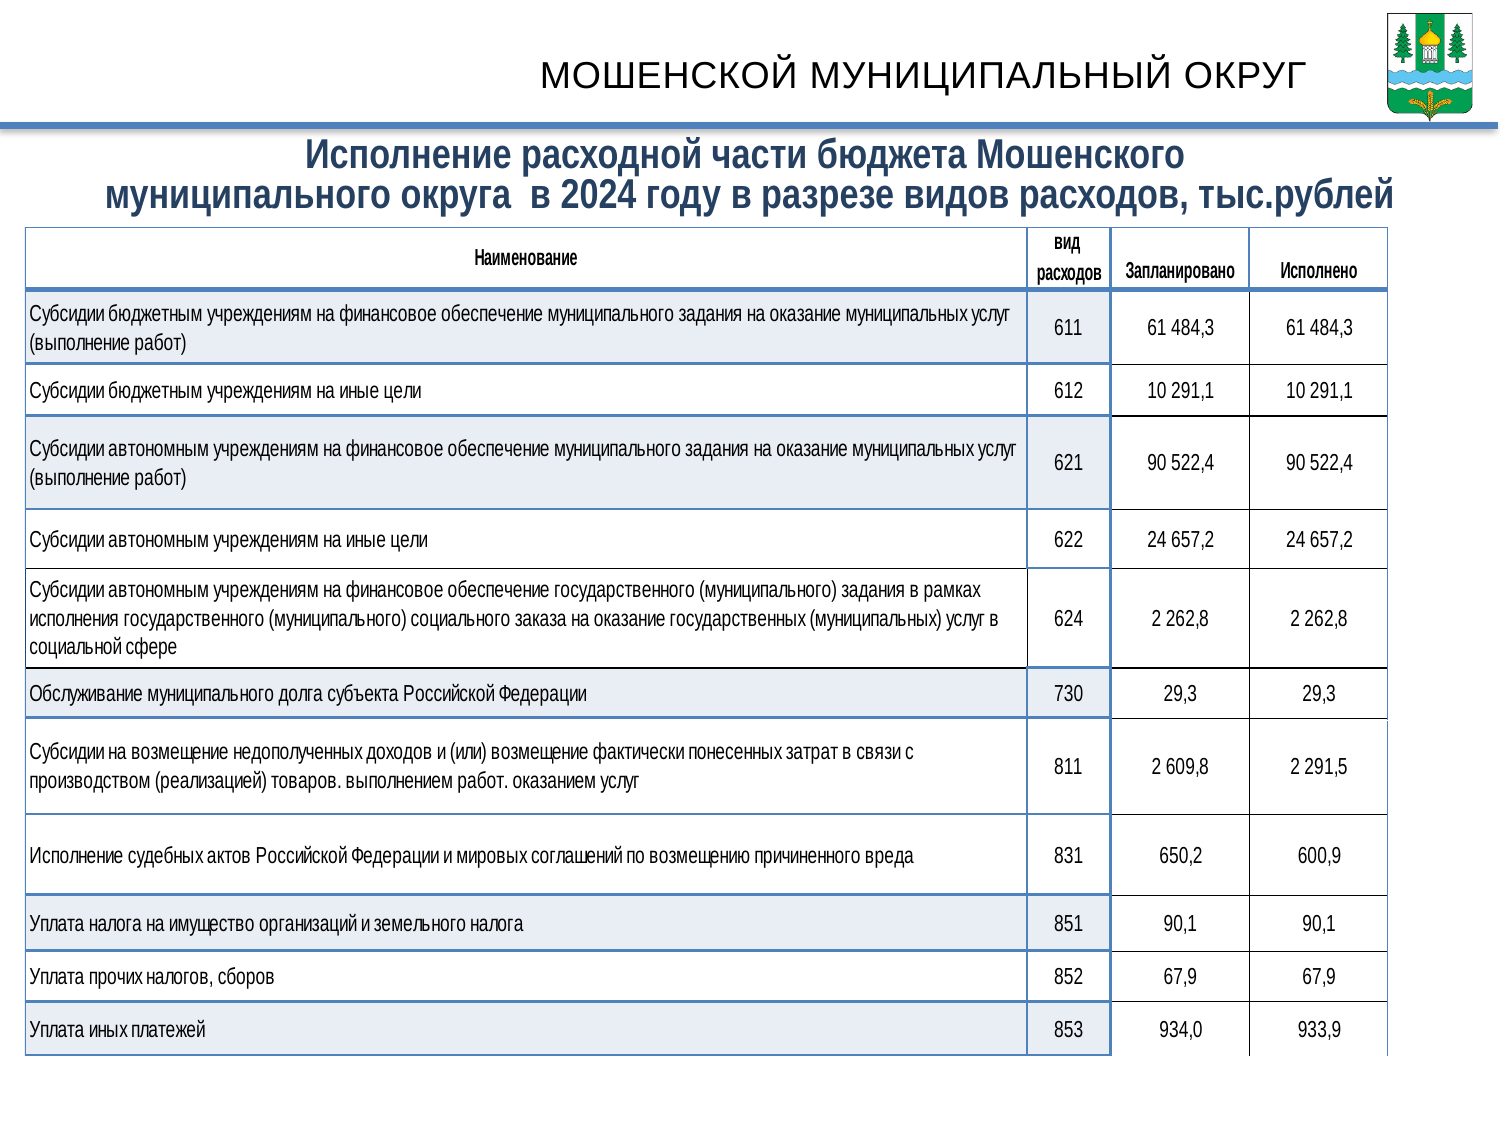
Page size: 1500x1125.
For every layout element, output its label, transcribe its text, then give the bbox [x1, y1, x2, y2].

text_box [24, 226, 1390, 1058]
picture [1387, 8, 1476, 122]
text_box МОШЕНСКОЙ МУНИЦИПАЛЬНЫЙ ОКРУГ [525, 43, 1382, 104]
text_box Исполнение расходной части бюджета Мошенского муниципального округа в 2024 году в разрезе видов расходов, тыс.рублей [0, 134, 1500, 224]
